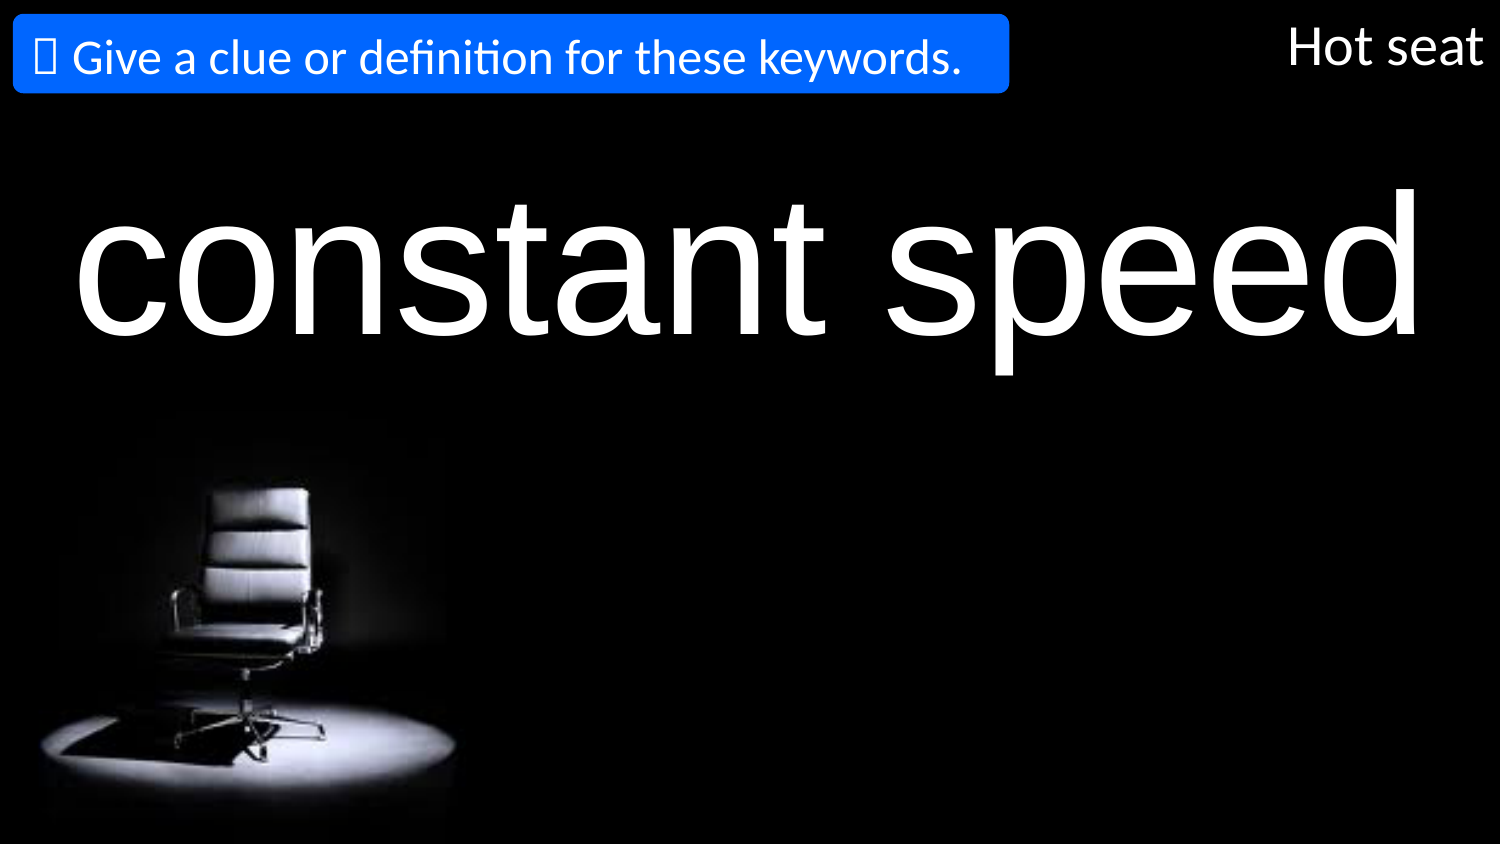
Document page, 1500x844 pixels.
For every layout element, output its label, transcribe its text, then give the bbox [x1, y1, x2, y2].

text_box constant speed [0, 127, 1500, 382]
text_box Hot seat [1188, 0, 1500, 85]
text_box  Give a clue or definition for these keywords. [12, 13, 1010, 94]
picture [0, 410, 499, 844]
